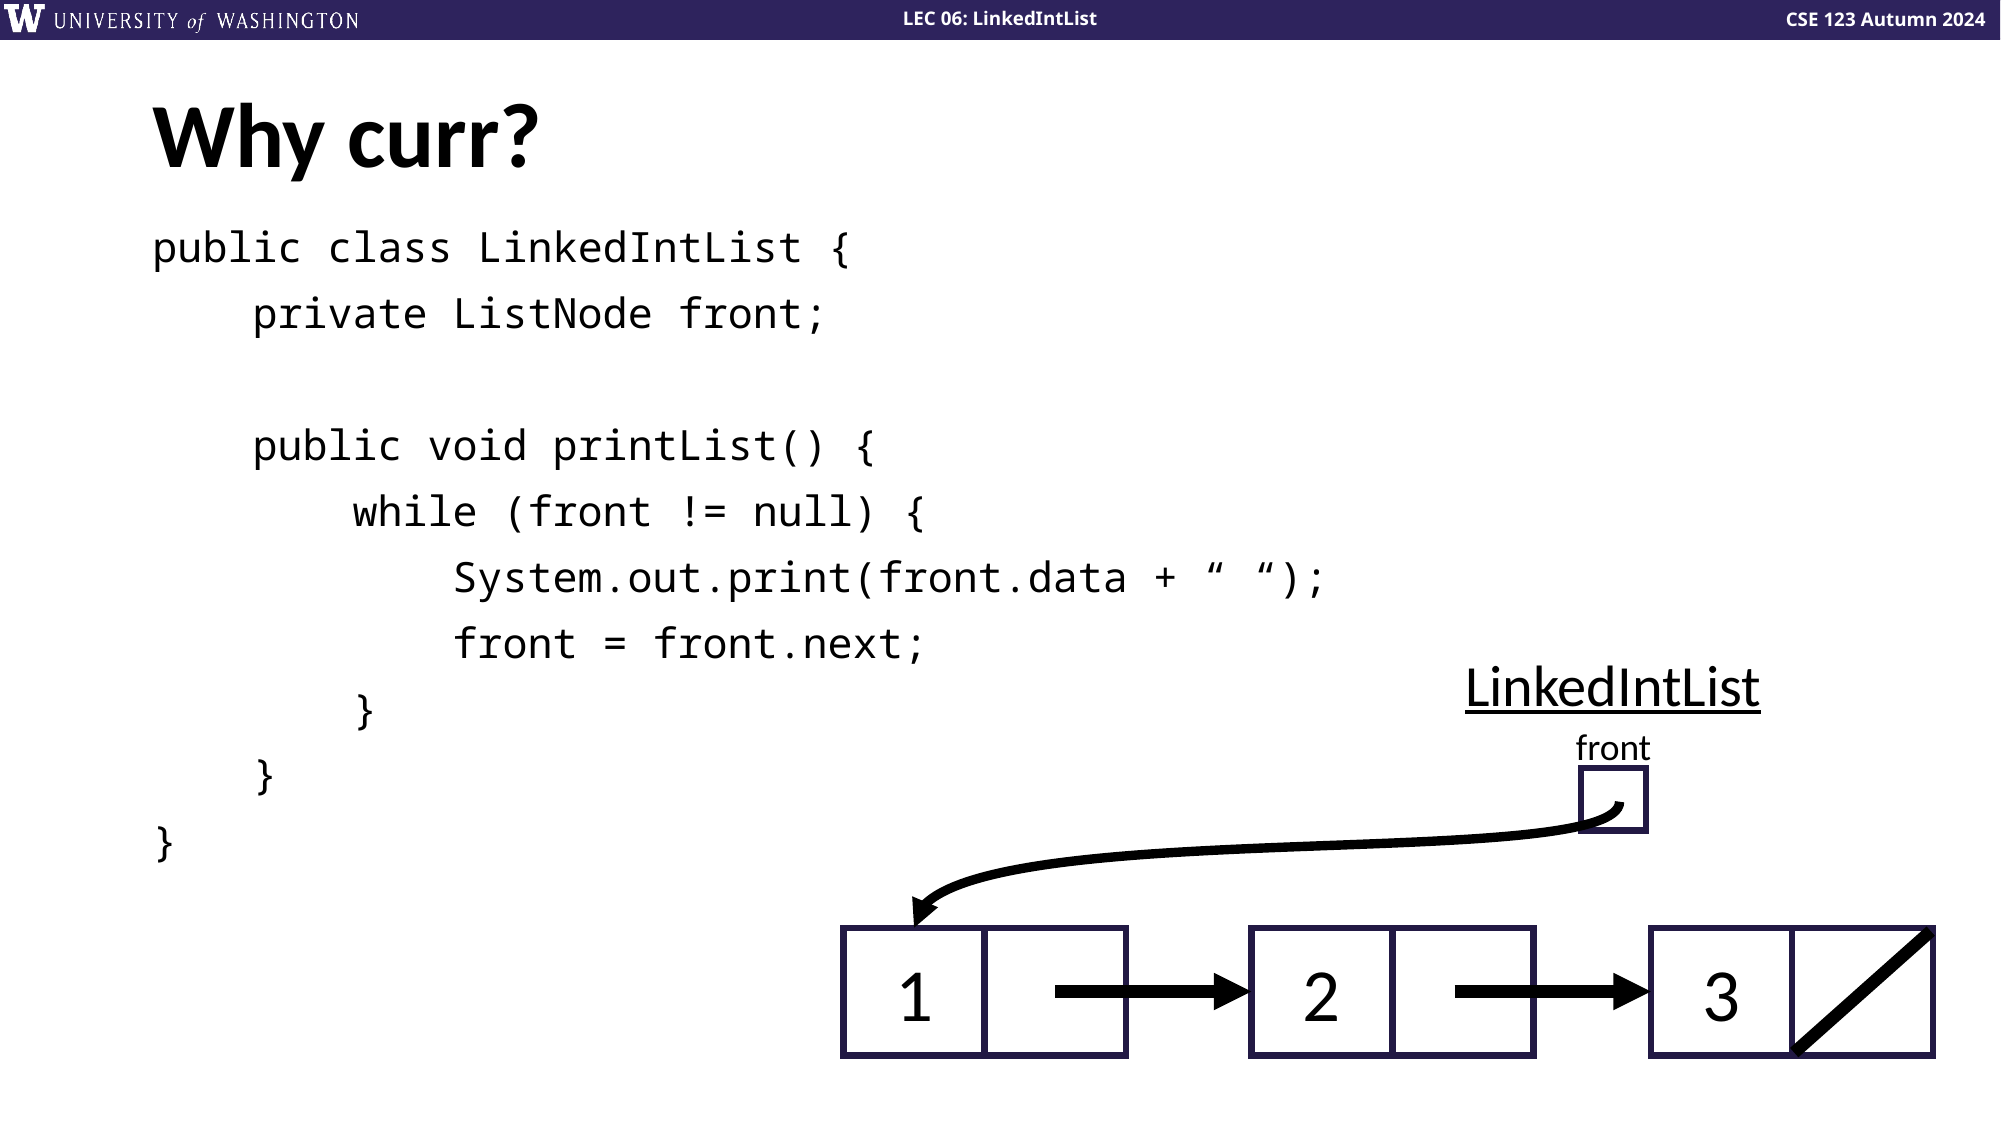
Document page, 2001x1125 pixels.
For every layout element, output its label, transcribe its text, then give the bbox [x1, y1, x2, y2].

text_box public class LinkedIntList { private ListNode front; public void printList() { while (front != null) { System.out.print(front.data + “ “); front = front.next; } } } [137, 219, 1863, 1050]
title Why curr? [137, 74, 1863, 200]
text_box LinkedIntList [1437, 640, 1789, 726]
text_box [843, 927, 1126, 1056]
picture [4, 4, 358, 33]
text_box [1251, 928, 1534, 1056]
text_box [914, 801, 1620, 928]
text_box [1650, 927, 1934, 1056]
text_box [1794, 931, 1931, 1053]
